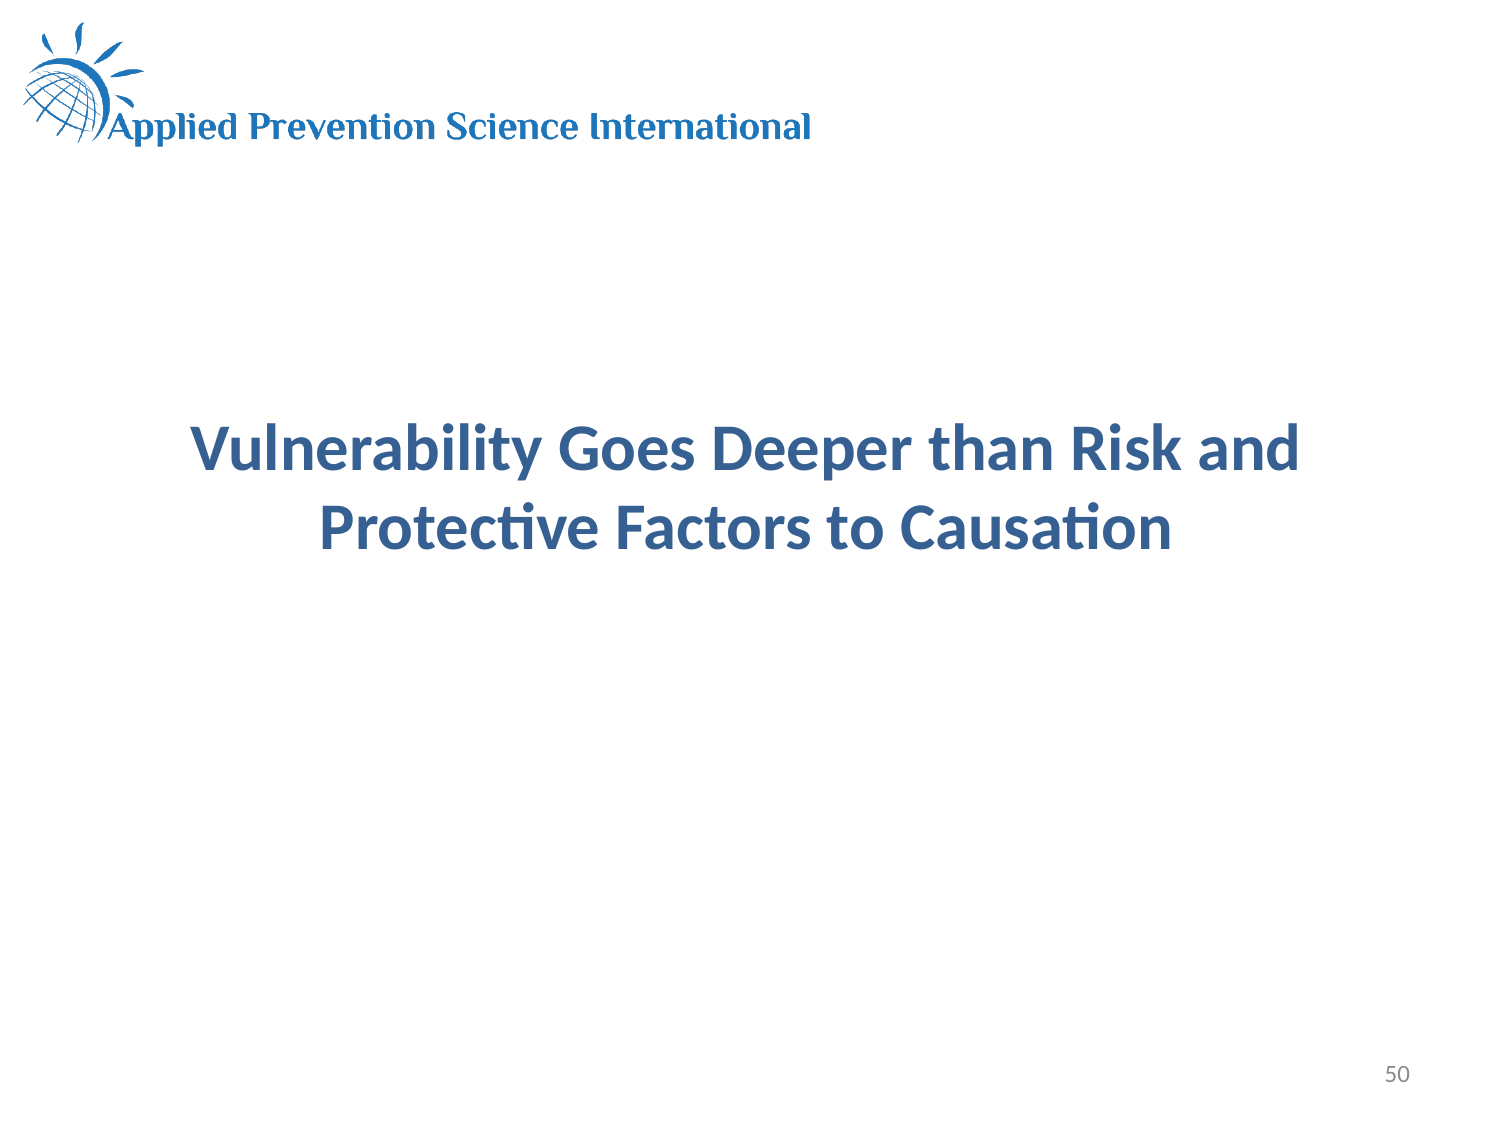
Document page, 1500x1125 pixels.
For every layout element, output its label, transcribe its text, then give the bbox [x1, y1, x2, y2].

title Vulnerability Goes Deeper than Risk and Protective Factors to Causation [71, 395, 1422, 571]
slide_number 50 [1074, 1042, 1425, 1103]
picture [0, 0, 825, 168]
